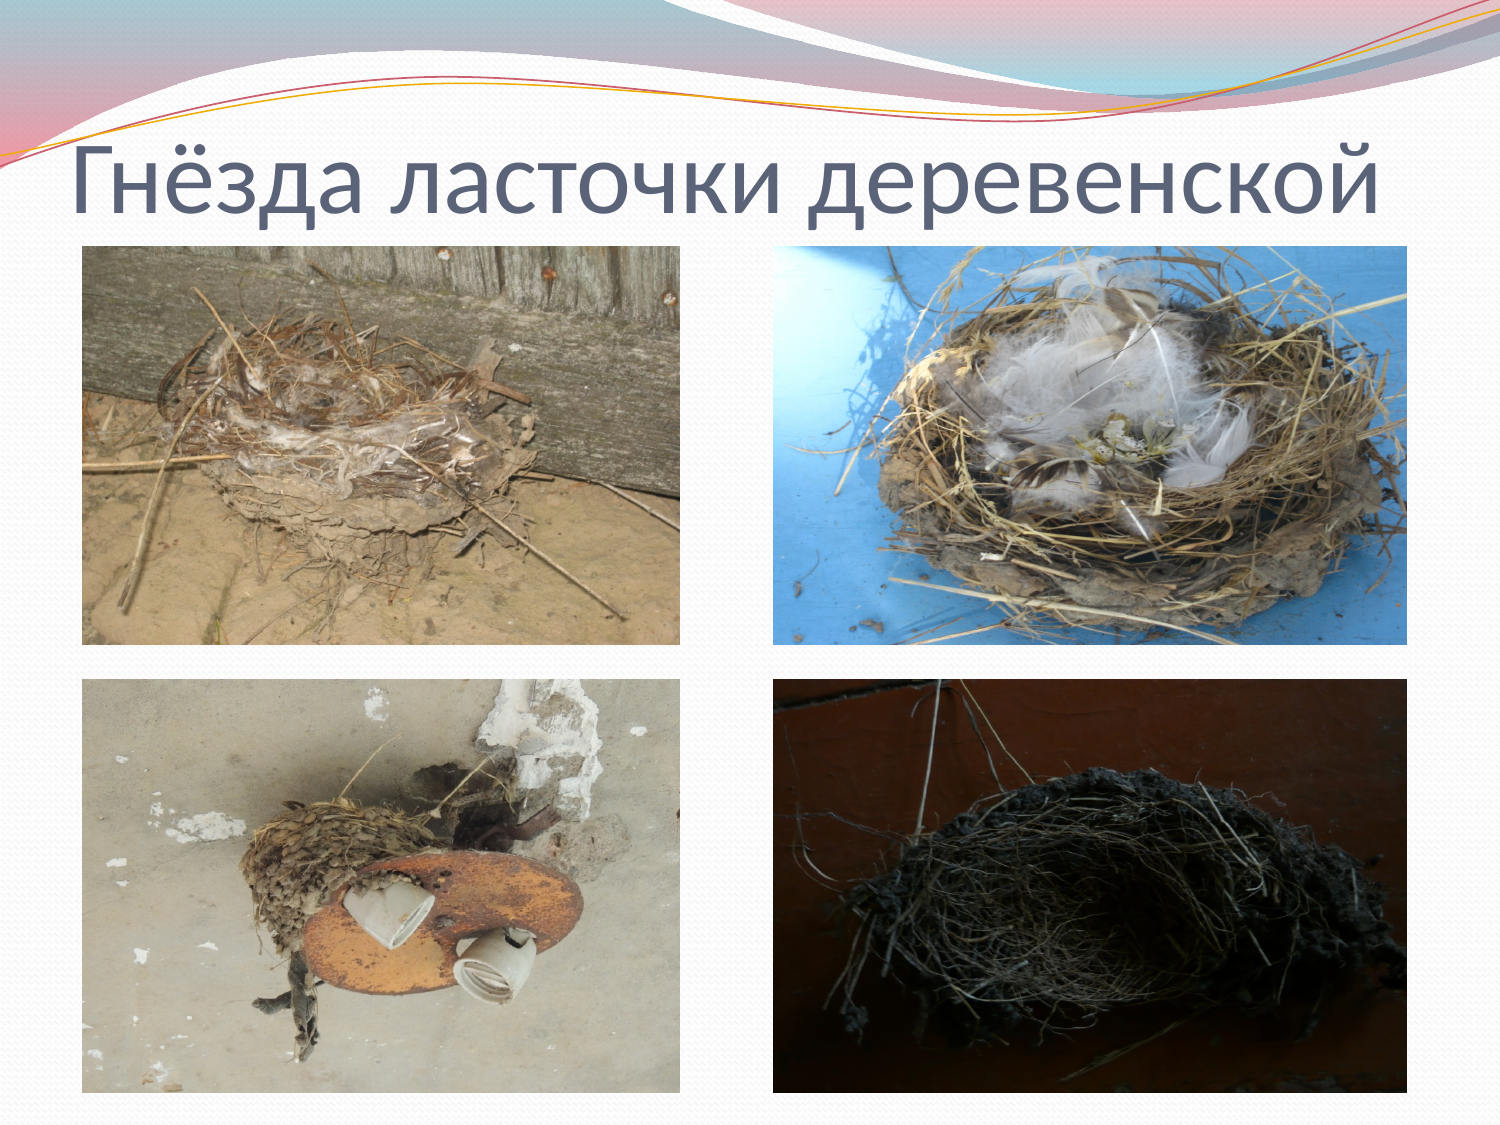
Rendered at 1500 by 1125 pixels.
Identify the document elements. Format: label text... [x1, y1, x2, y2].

title Гнёзда ласточки деревенской [70, 46, 1421, 235]
picture [773, 679, 1407, 1093]
picture [773, 245, 1407, 645]
picture [81, 245, 680, 645]
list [81, 679, 680, 1093]
